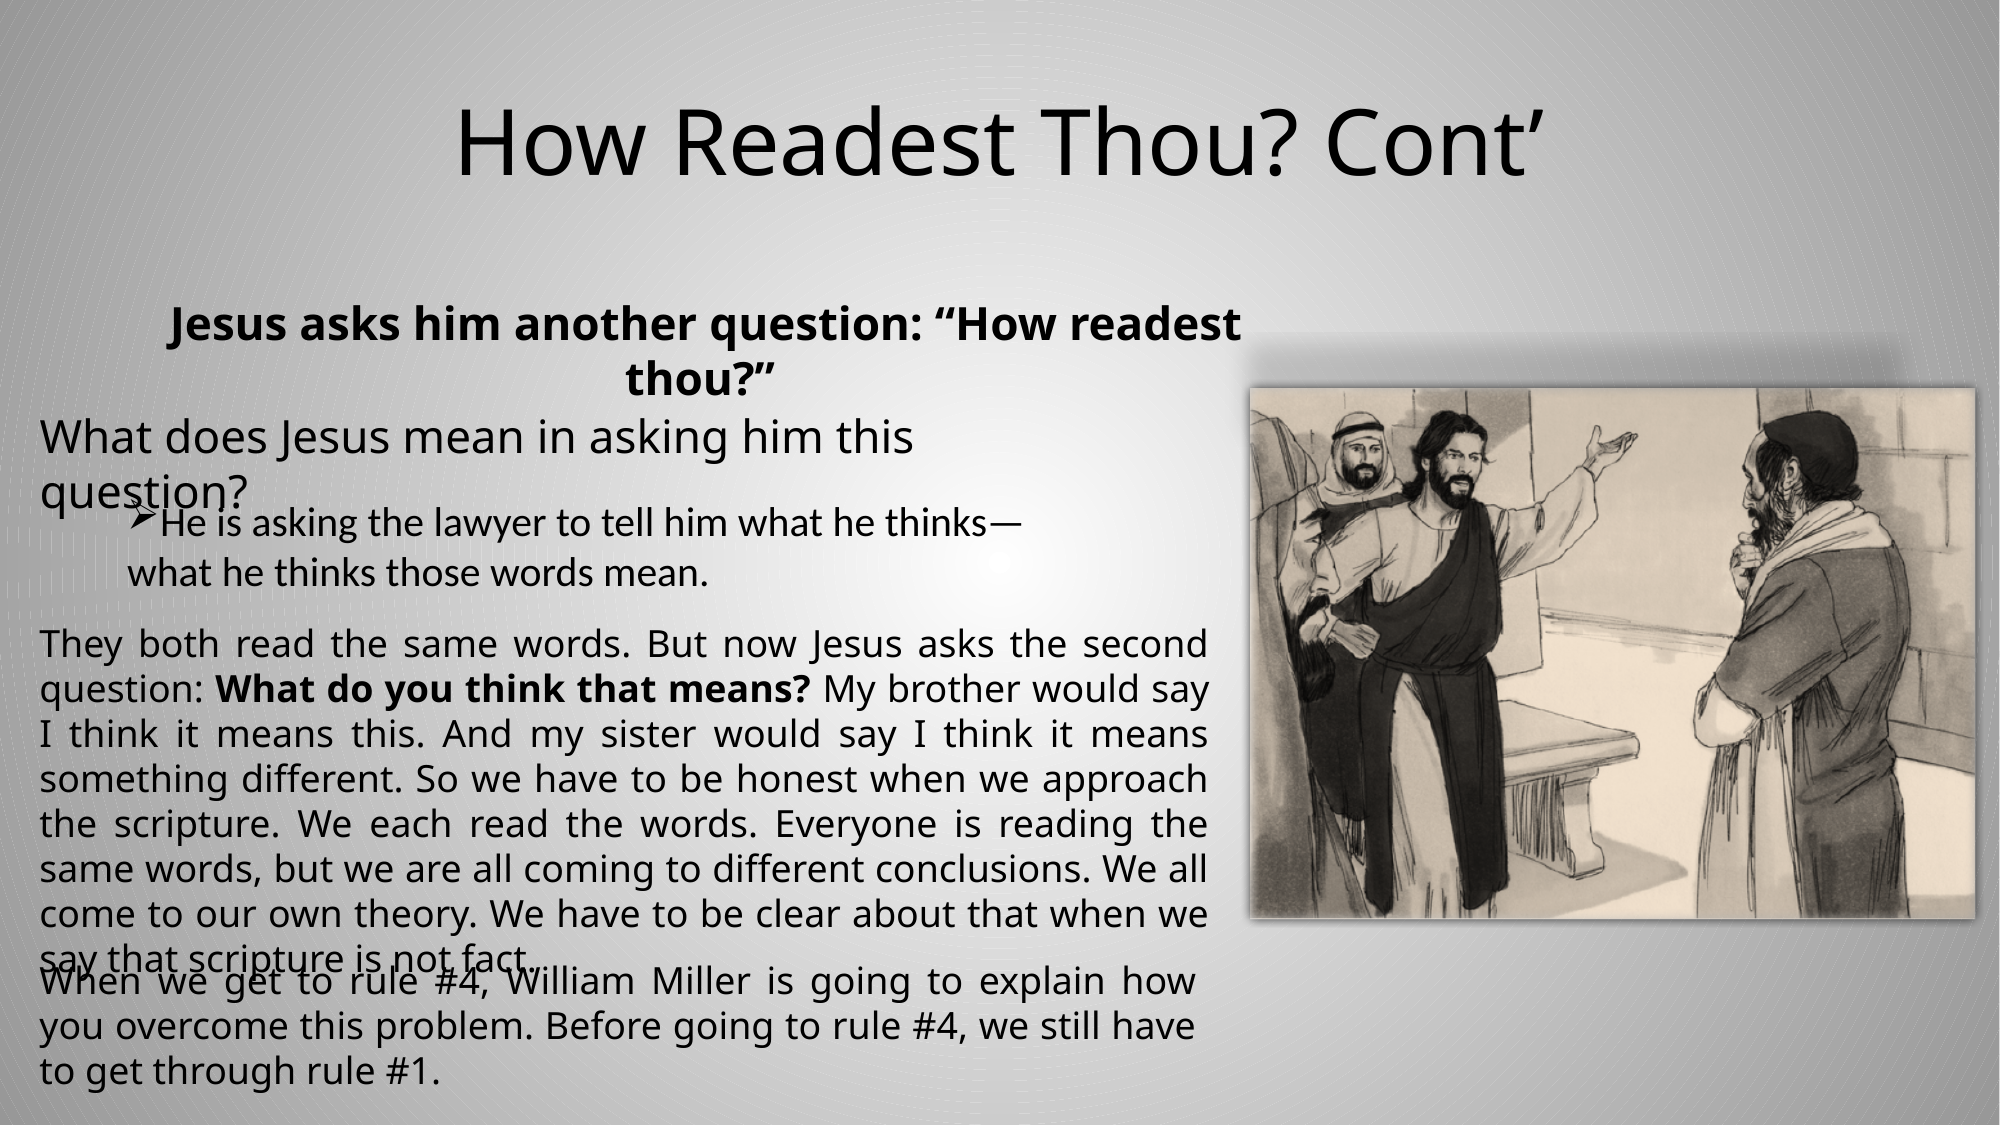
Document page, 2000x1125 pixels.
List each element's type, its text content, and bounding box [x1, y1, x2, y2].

text_box When we get to rule #4, William Miller is going to explain how you overcome this problem. Before going to rule #4, we still have to get through rule #1. [24, 949, 1213, 1100]
text_box They both read the same words. But now Jesus asks the second question: What do you think that means? My brother would say I think it means this. And my sister would say I think it means something different. So we have to be honest when we approach the scripture. We each read the words. Everyone is reading the same words, but we are all coming to different conclusions. We all come to our own theory. We have to be clear about that when we say that scripture is not fact. [24, 612, 1225, 988]
title How Readest Thou? Cont’ [99, 45, 1900, 233]
picture [1249, 387, 1975, 919]
text_box Jesus asks him another question: “How readest thou?” [74, 287, 1338, 413]
text_box What does Jesus mean in asking him this question? [24, 399, 1125, 525]
text_box He is asking the lawyer to tell him what he thinks—what he thinks those words mean. [112, 487, 1050, 603]
